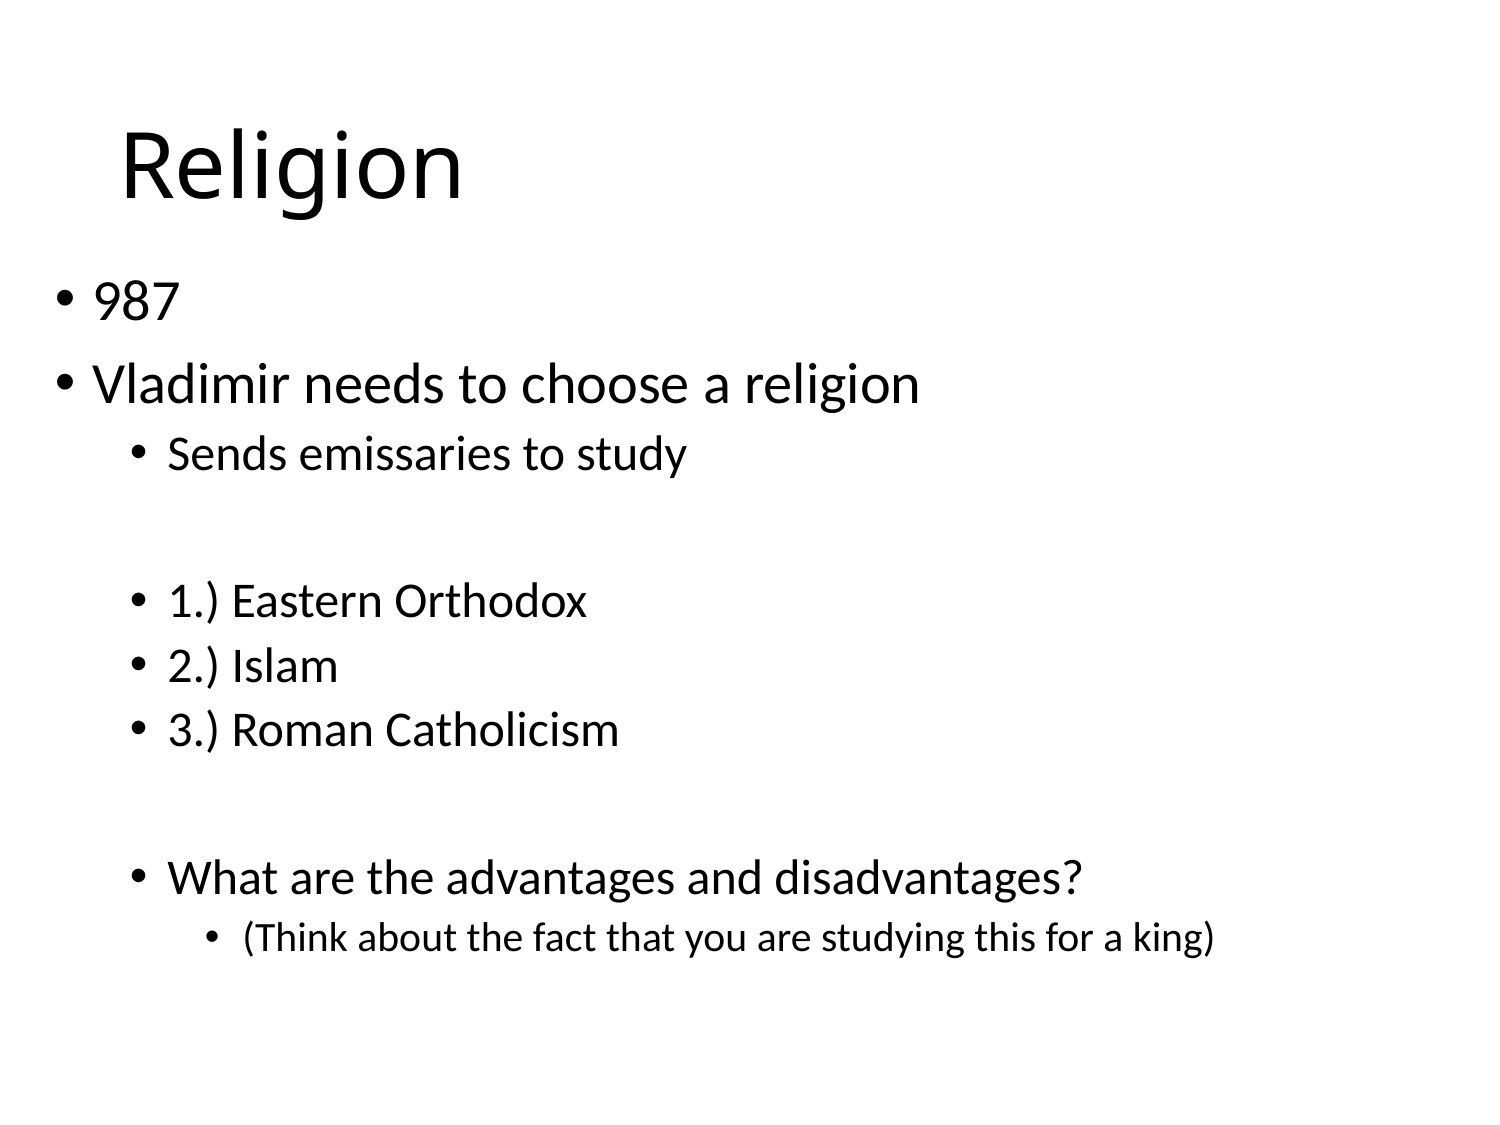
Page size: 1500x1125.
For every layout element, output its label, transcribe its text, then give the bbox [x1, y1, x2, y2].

list 987 Vladimir needs to choose a religion Sends emissaries to study 1.) Eastern Orthodox 2.) Islam 3.) Roman Catholicism What are the advantages and disadvantages? (Think about the fact that you are studying this for a king) [39, 262, 1425, 1060]
title Religion [103, 59, 1397, 262]
